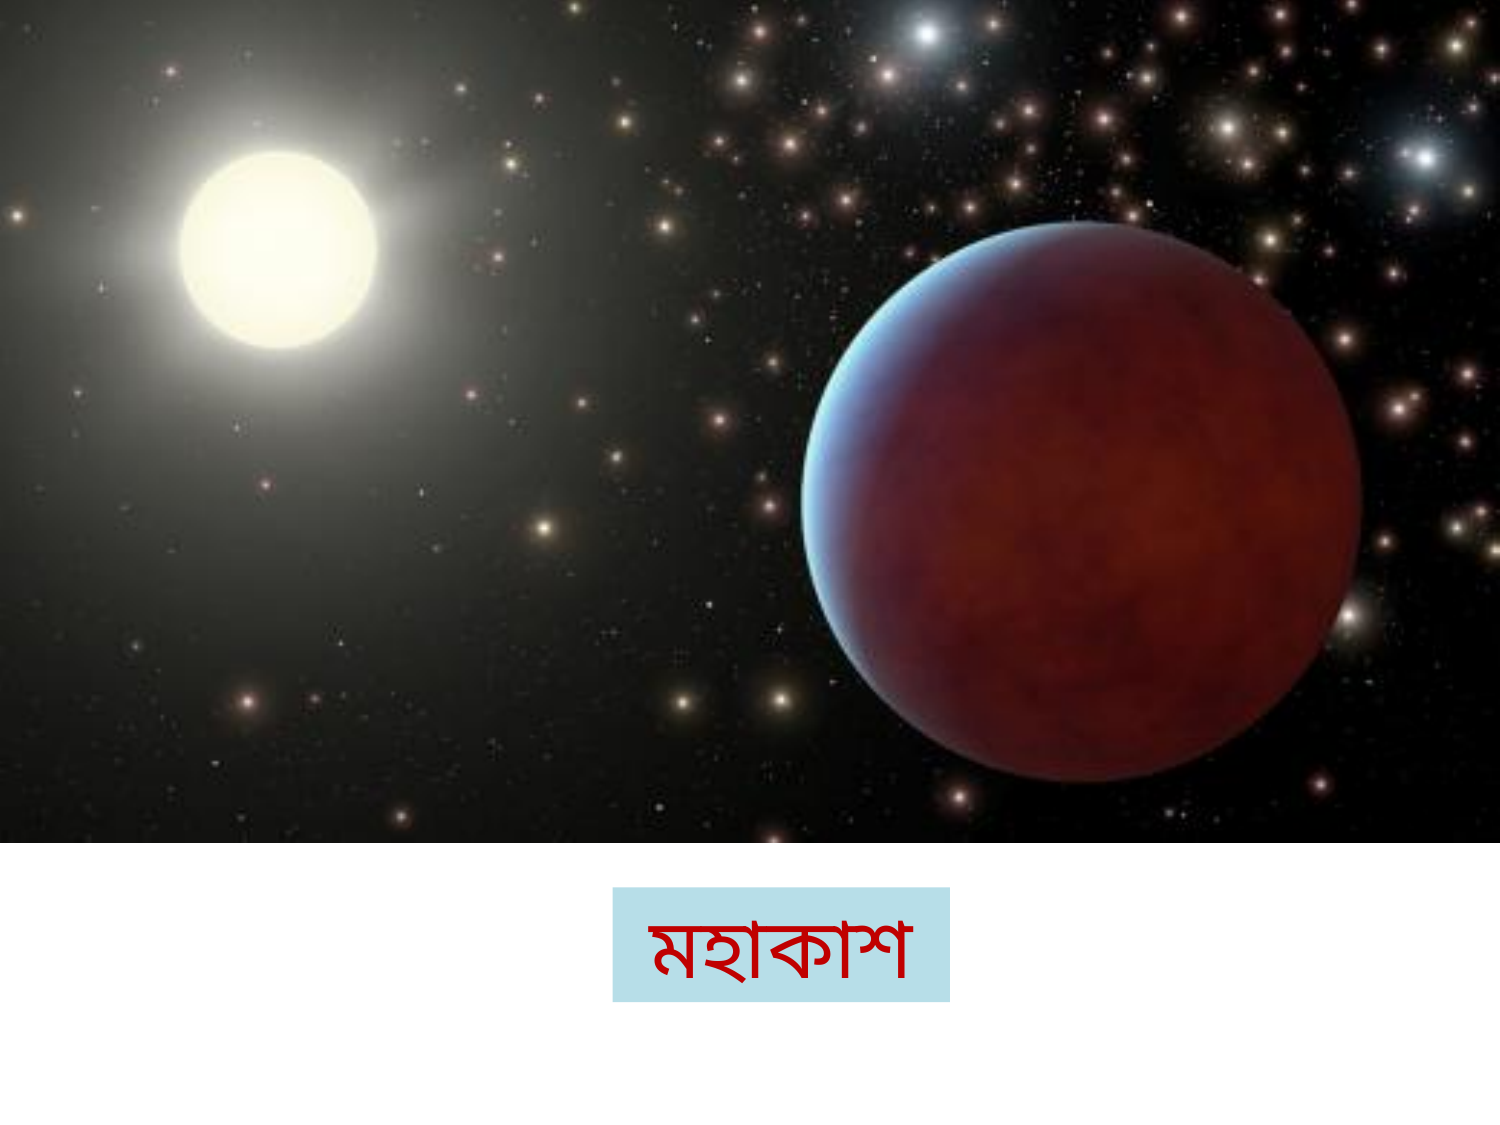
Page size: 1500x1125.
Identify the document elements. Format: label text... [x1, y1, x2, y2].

picture [0, 0, 1500, 843]
text_box মহাকাশ [612, 887, 950, 1003]
